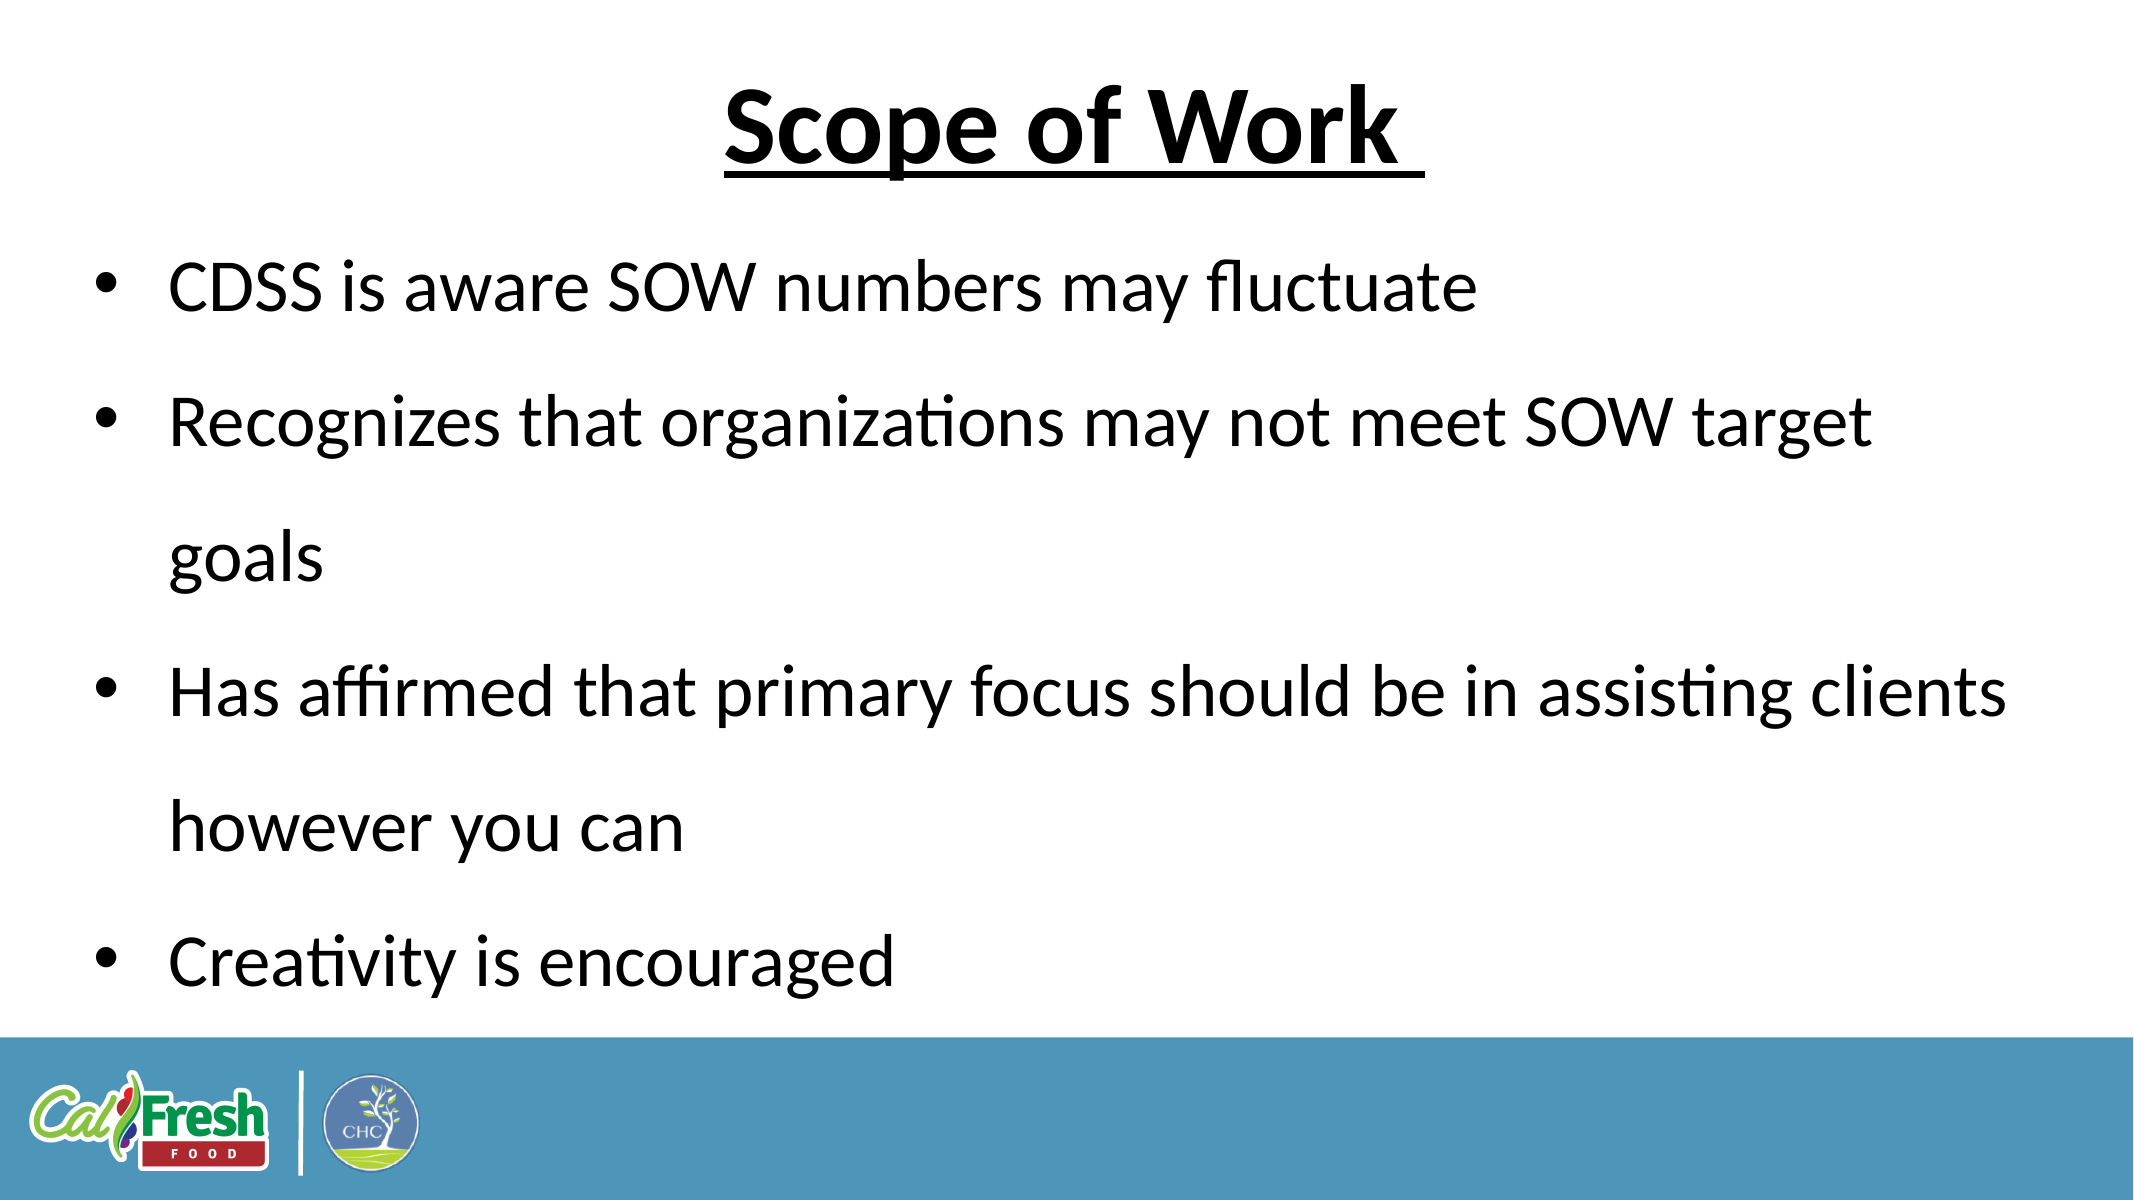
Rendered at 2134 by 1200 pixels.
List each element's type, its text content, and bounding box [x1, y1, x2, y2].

text_box [0, 1035, 2134, 1200]
text_box [0, 0, 2134, 239]
picture [316, 1070, 430, 1176]
picture [28, 1069, 269, 1171]
text_box Scope of Work [53, 43, 2095, 294]
text_box CDSS is aware SOW numbers may fluctuate Recognizes that organizations may not meet SOW target goals Has affirmed that primary focus should be in assisting clients however you can Creativity is encouraged [78, 184, 2042, 1115]
